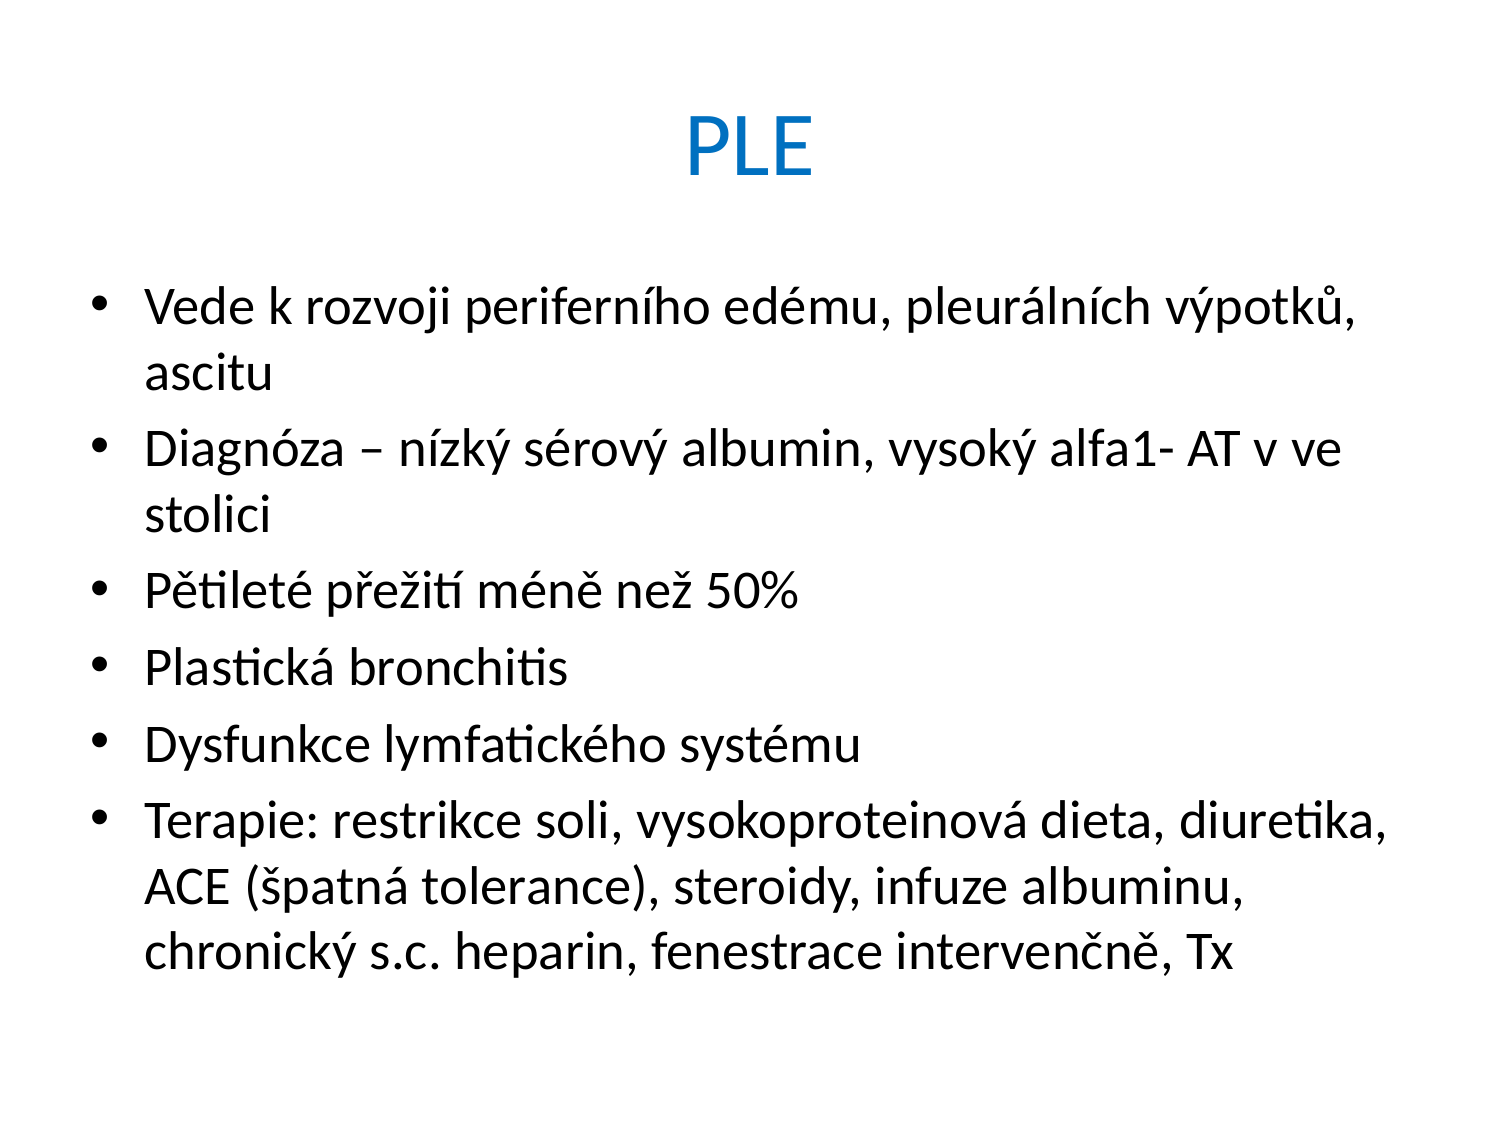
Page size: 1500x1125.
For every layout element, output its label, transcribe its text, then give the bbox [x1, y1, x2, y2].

list Vede k rozvoji periferního edému, pleurálních výpotků, ascitu Diagnóza – nízký sérový albumin, vysoký alfa1- AT v ve stolici Pětileté přežití méně než 50% Plastická bronchitis Dysfunkce lymfatického systému Terapie: restrikce soli, vysokoproteinová dieta, diuretika, ACE (špatná tolerance), steroidy, infuze albuminu, chronický s.c. heparin, fenestrace intervenčně, Tx [75, 262, 1425, 1005]
title PLE [75, 45, 1425, 233]
